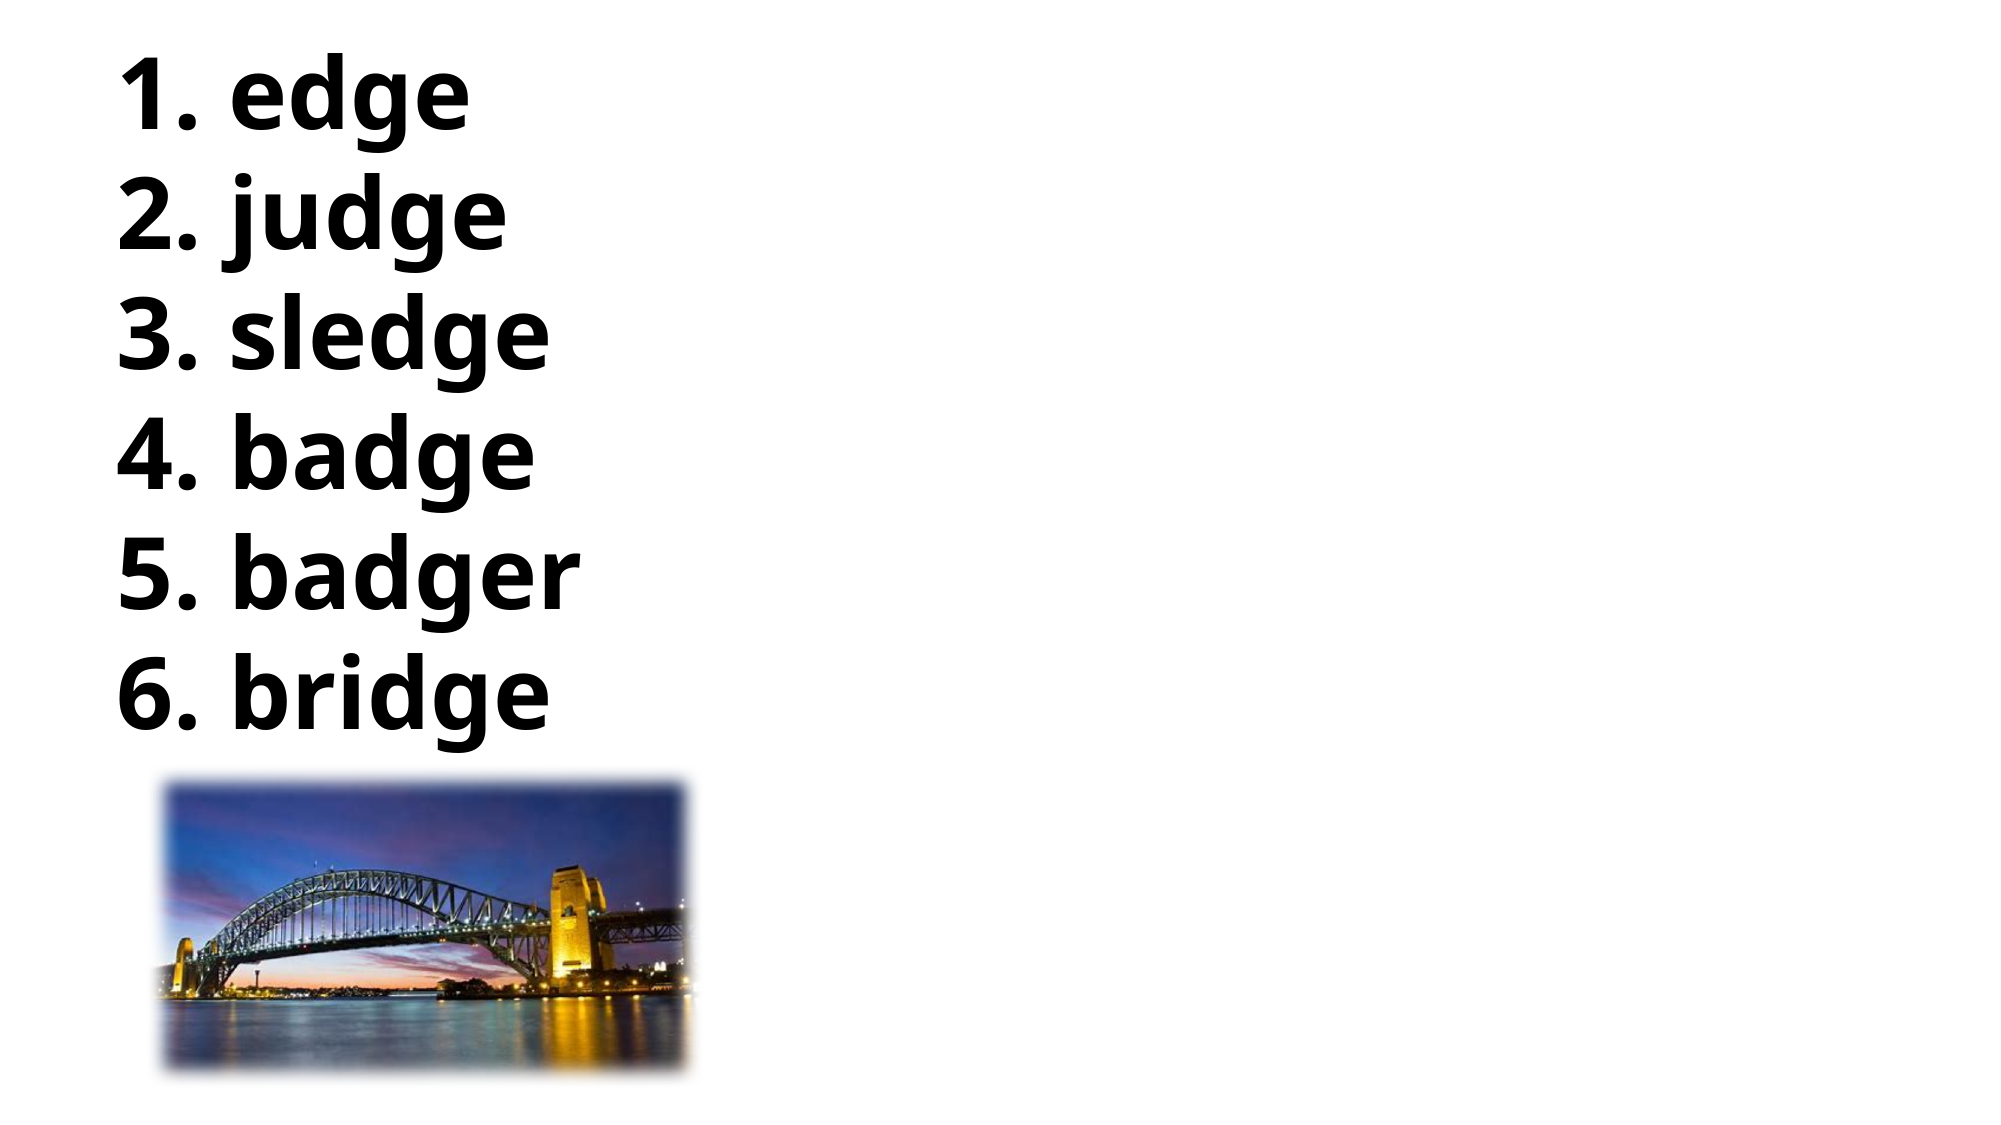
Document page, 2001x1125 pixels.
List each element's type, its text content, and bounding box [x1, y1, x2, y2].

text_box edge judge sledge badge badger bridge [101, 22, 868, 802]
picture [146, 764, 703, 1088]
